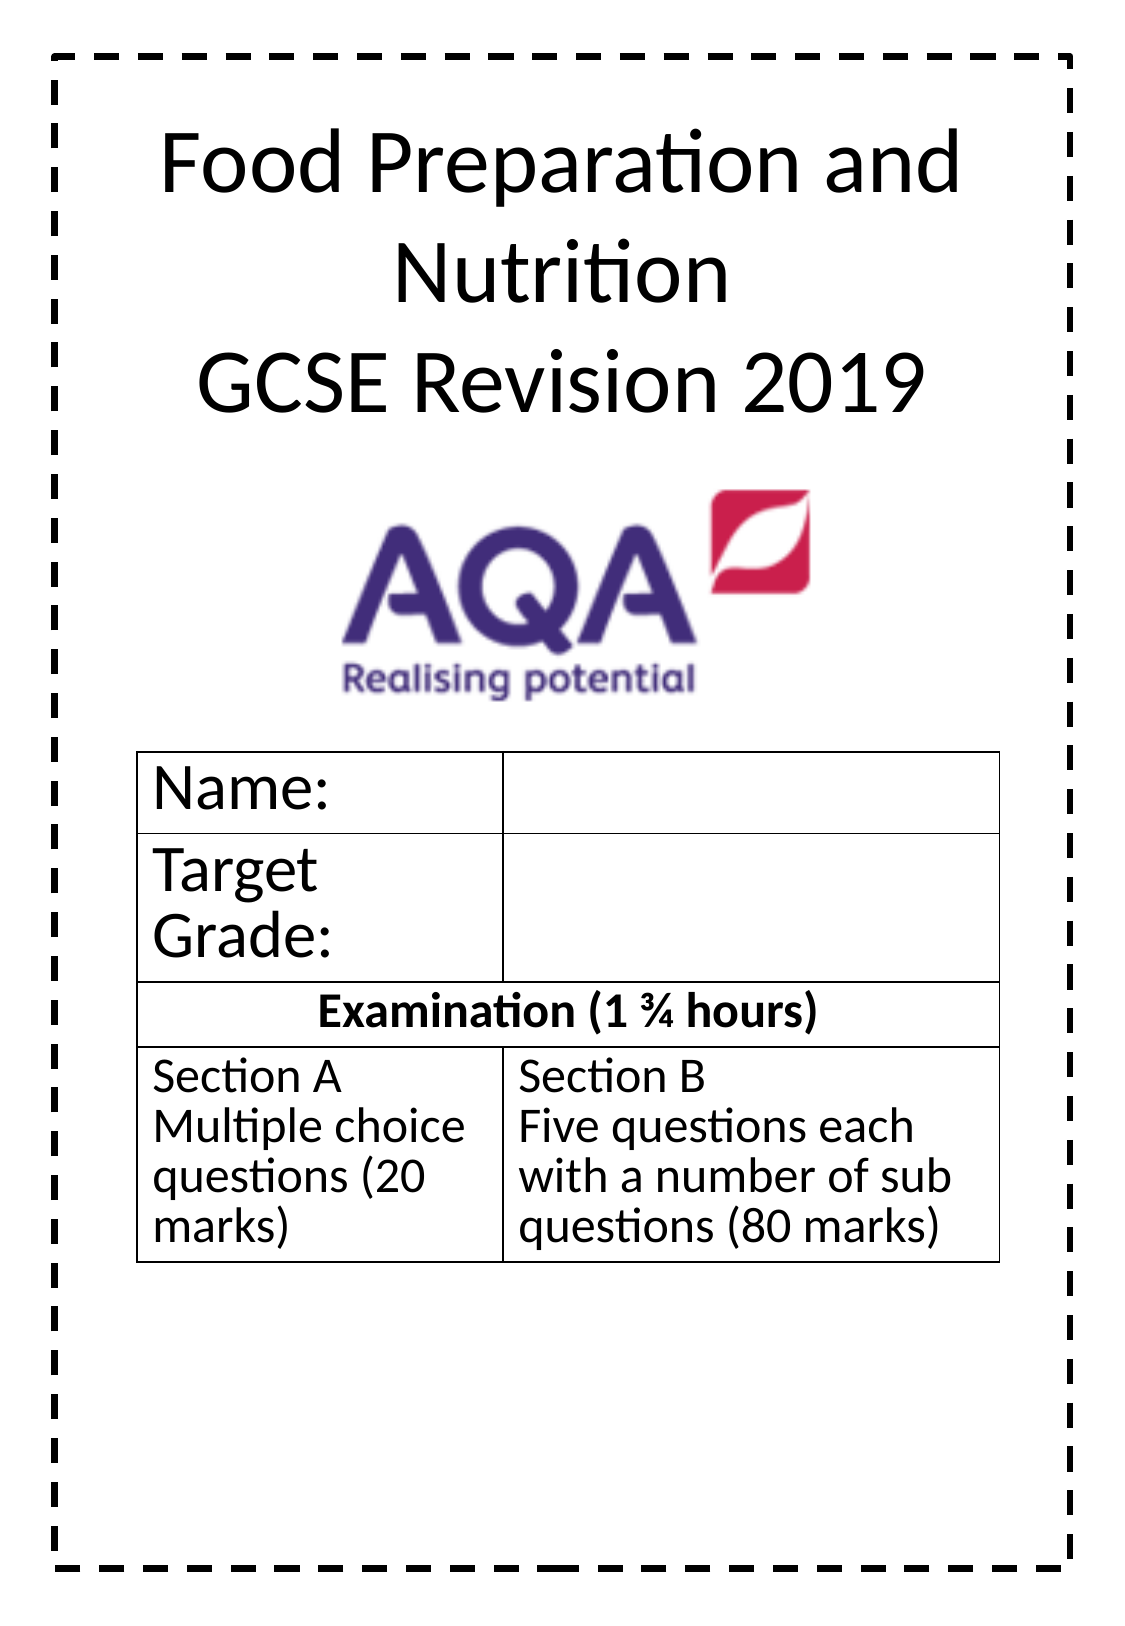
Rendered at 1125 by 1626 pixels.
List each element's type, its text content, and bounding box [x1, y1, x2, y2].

table_cell Section A Multiple choice questions (20 marks) [138, 1048, 502, 1261]
table_cell Section B Five questions each with a number of sub questions (80 marks) [504, 1048, 999, 1261]
table_cell [504, 834, 999, 981]
picture [302, 438, 835, 740]
table_header [504, 753, 999, 833]
table_cell Examination (1 ¾ hours) [138, 983, 999, 1046]
table_header Name: [138, 753, 502, 833]
table_cell Target Grade: [138, 834, 502, 981]
text_box [52, 54, 1072, 1571]
